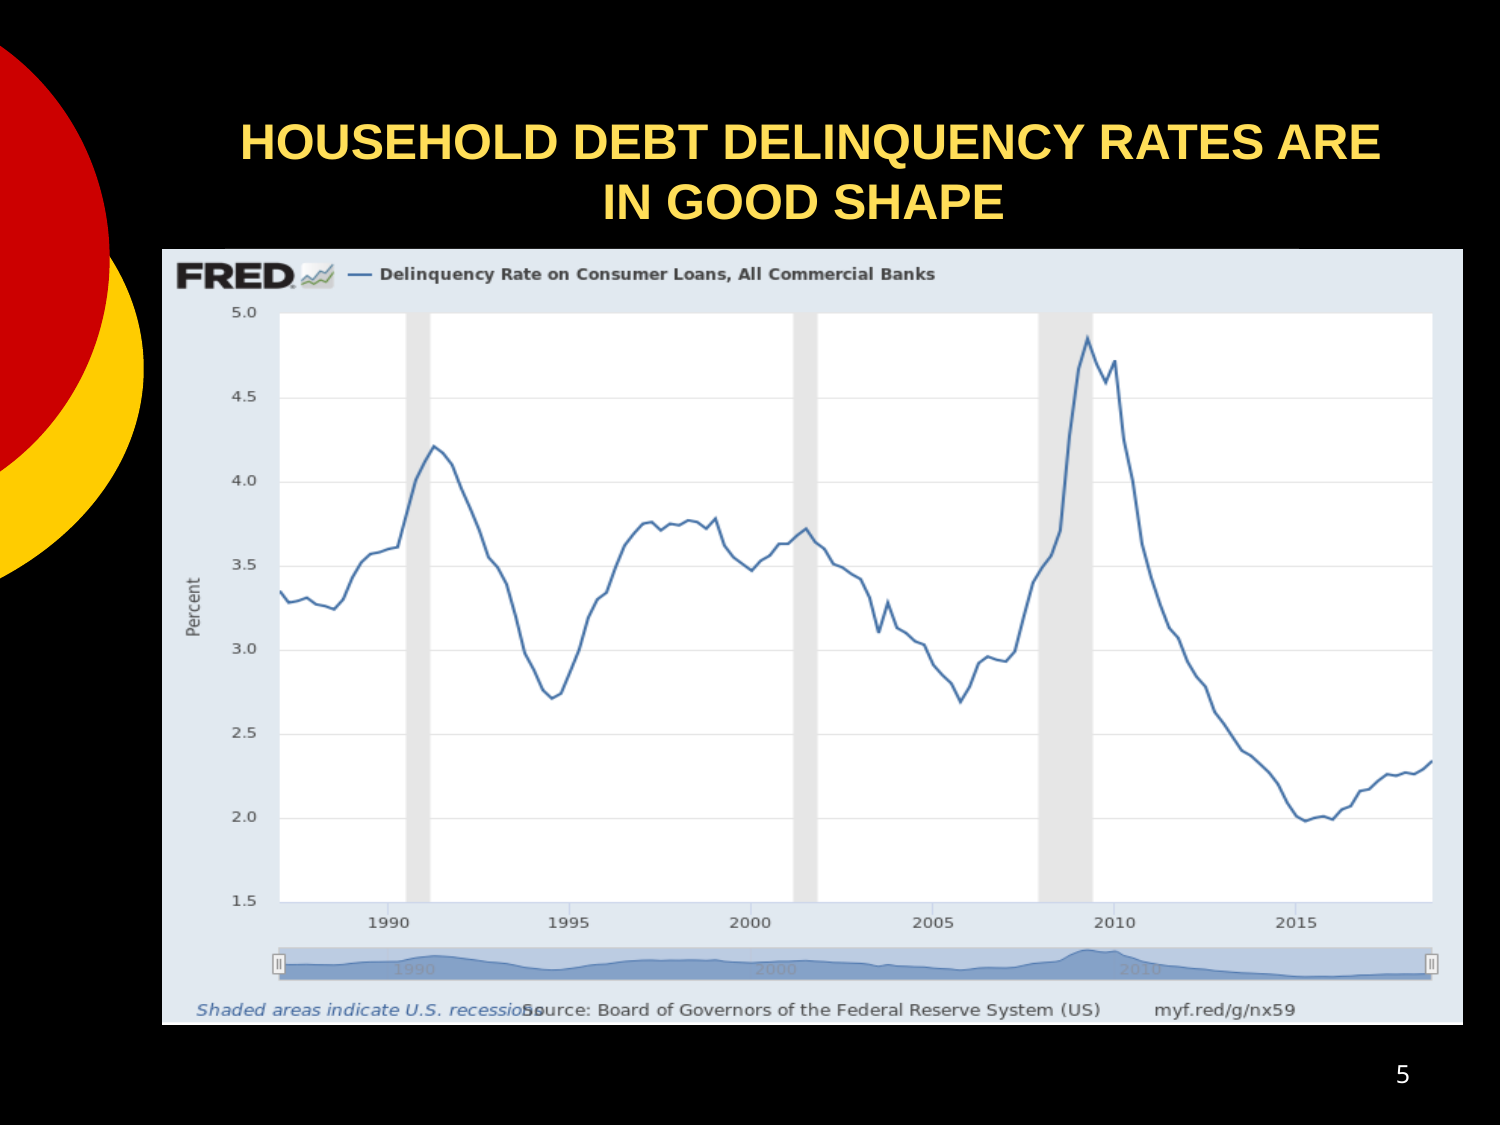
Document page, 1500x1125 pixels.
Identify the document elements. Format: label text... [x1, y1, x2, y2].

slide_number 5 [1074, 1034, 1426, 1101]
title HOUSEHOLD DEBT DELINQUENCY RATES ARE IN GOOD SHAPE [224, 49, 1425, 238]
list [162, 249, 1463, 1026]
